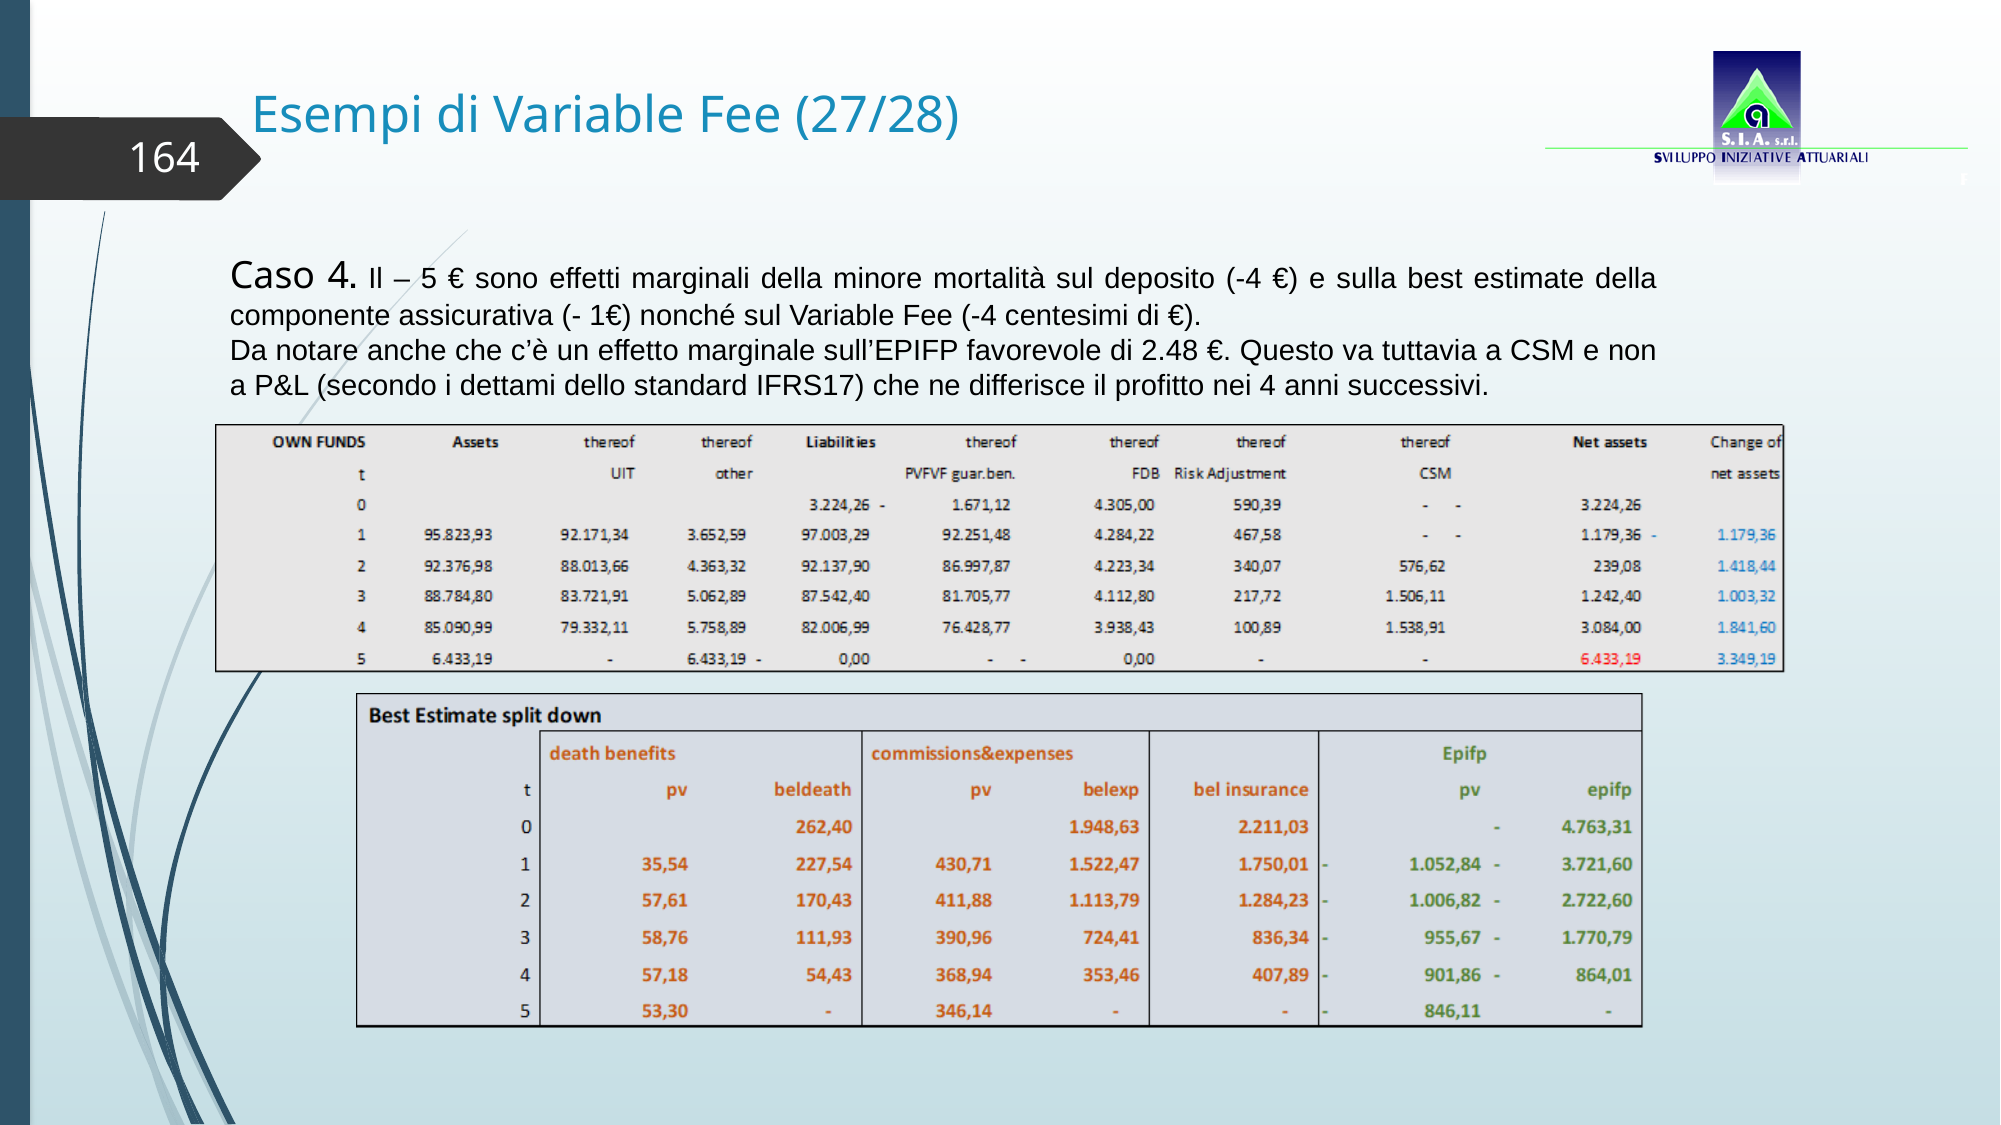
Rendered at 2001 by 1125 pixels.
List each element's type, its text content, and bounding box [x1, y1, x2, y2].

title Esempi di Variable Fee (27/28) [106, 74, 1649, 211]
slide_number 164 [87, 129, 216, 190]
picture [356, 693, 1644, 1029]
picture [214, 424, 1786, 674]
text_box Caso 4. Il – 5 € sono effetti marginali della minore mortalità sul deposito (-4 €) e sulla best estimate della componente assicurativa (- 1€) nonché sul Variable Fee (-4 centesimi di €). Da notare anche che c’è un effetto marginale sull’EPIFP favorevole di 2.48 €. Questo va tuttavia a CSM e non a P&L (secondo i dettami dello standard IFRS17) che ne differisce il profitto nei 4 anni successivi. [215, 244, 1674, 424]
picture [1544, 51, 1968, 185]
